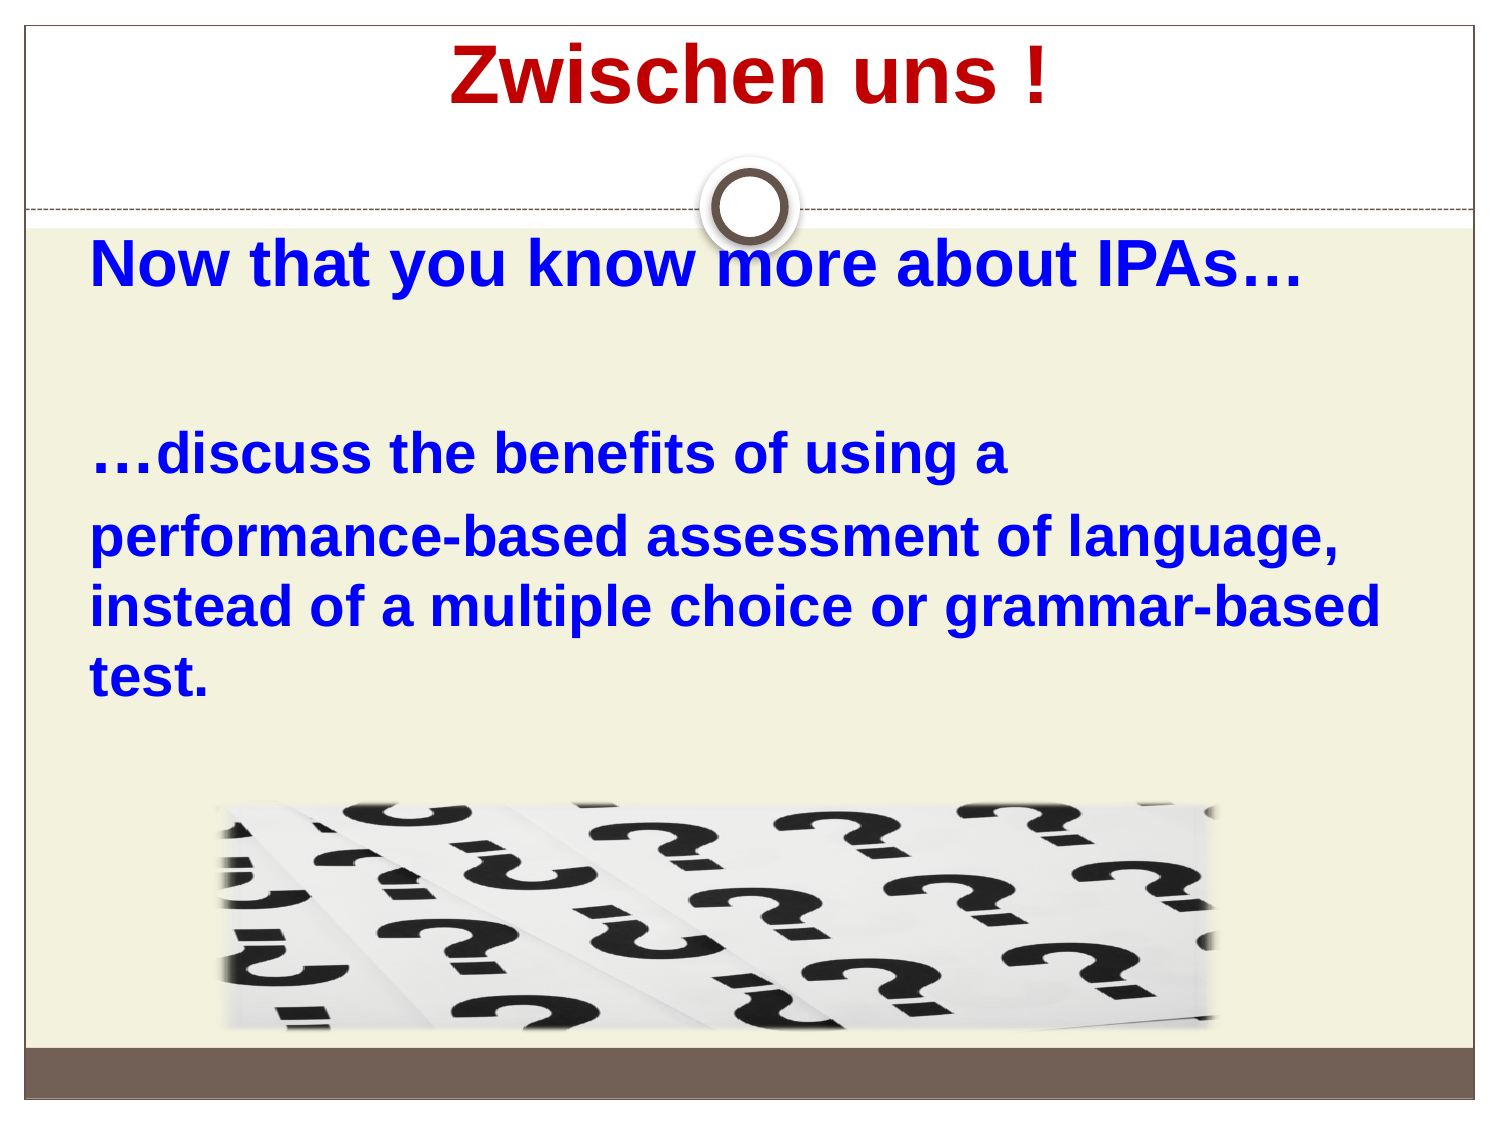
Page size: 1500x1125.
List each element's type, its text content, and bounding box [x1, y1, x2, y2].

list Now that you know more about IPAs… …discuss the benefits of using a performance-based assessment of language, instead of a multiple choice or grammar-based test. [75, 212, 1425, 763]
title Zwischen uns ! [75, 21, 1425, 128]
picture [212, 799, 1226, 1034]
